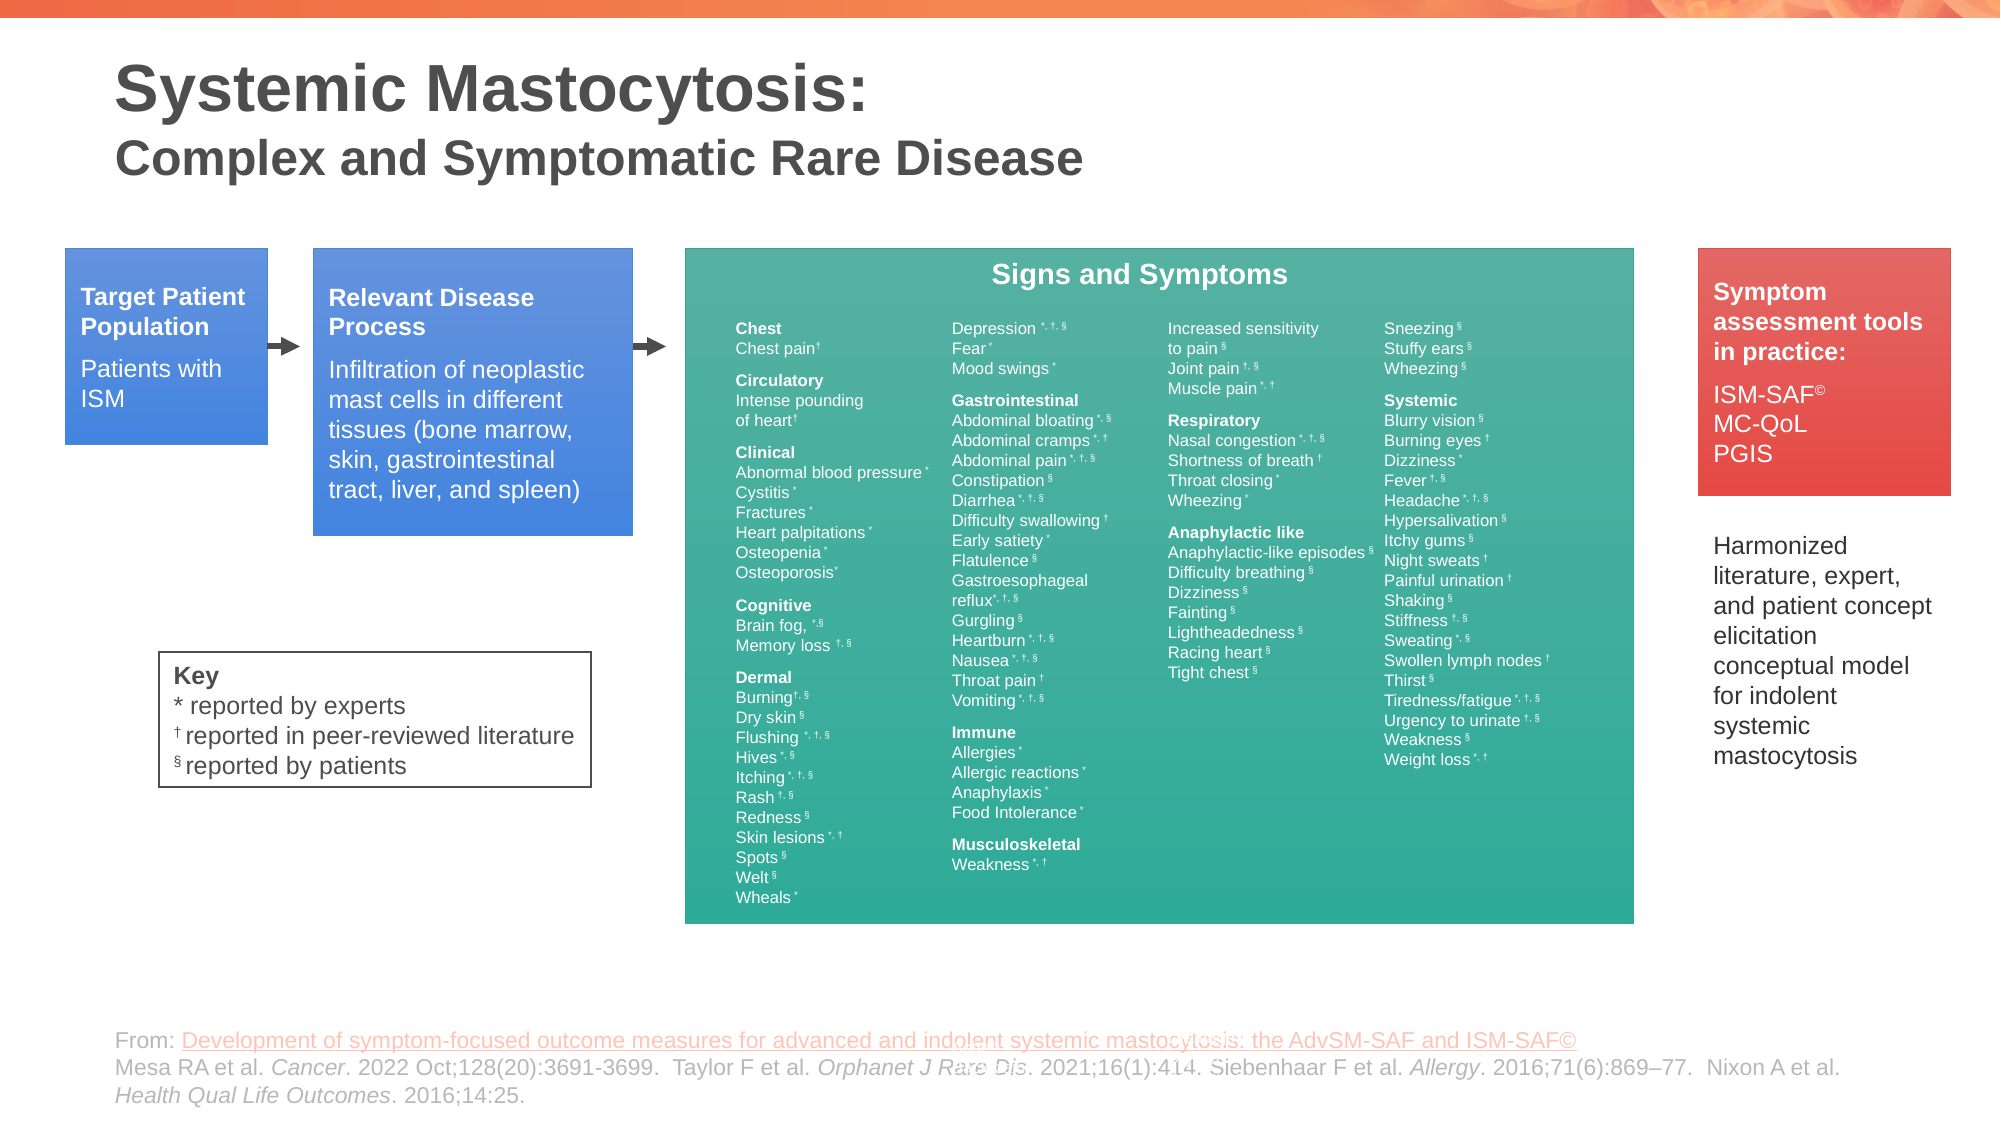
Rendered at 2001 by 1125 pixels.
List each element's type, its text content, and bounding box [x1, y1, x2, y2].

footer From: Development of symptom-focused outcome measures for advanced and indolent systemic mastocytosis: the AdvSM-SAF and ISM-SAF© Mesa RA et al. Cancer. 2022 Oct;128(20):3691-3699. Taylor F et al. Orphanet J Rare Dis. 2021;16(1):414. Siebenhaar F et al. Allergy. 2016;71(6):869–77. Nixon A et al. Health Qual Life Outcomes. 2016;14:25. [1615, 996, 1863, 1116]
footer From: Development of symptom-focused outcome measures for advanced and indolent systemic mastocytosis: the AdvSM-SAF and ISM-SAF© Mesa RA et al. Cancer. 2022 Oct;128(20):3691-3699. Taylor F et al. Orphanet J Rare Dis. 2021;16(1):414. Siebenhaar F et al. Allergy. 2016;71(6):869–77. Nixon A et al. Health Qual Life Outcomes. 2016;14:25. [99, 996, 720, 1116]
text_box Chest Chest pain† Circulatory Intense pounding of heart† Clinical Abnormal blood pressure * Cystitis * Fractures * Heart palpitations * Osteopenia * Osteoporosis* Cognitive Brain fog, *,§ Memory loss †, § Dermal Burning†, § Dry skin § Flushing *, †, § Hives *, § Itching *, †, § Rash †, § Redness § Skin lesions *, † Spots § Welt § Wheals * Emotional Anxiety *, †, § Depression *, †, § Fear * Mood swings * Gastrointestinal Abdominal bloating *, § Abdominal cramps *, † Abdominal pain *, †, § Constipation § Diarrhea *, †, § Difficulty swallowing † Early satiety * Flatulence § Gastroesophageal reflux*, †, § Gurgling § Heartburn *, †, § Nausea *, †, § Throat pain † Vomiting *, †, § Immune Allergies * Allergic reactions * Anaphylaxis * Food Intolerance * Musculoskeletal Weakness *, † Pain Ache § Back pain †, § Bone pain *, †, § Chest pain † Increased sensitivity to pain § Joint pain †, § Muscle pain *, † Respiratory Nasal congestion *, †, § Shortness of breath † Throat closing * Wheezing * Anaphylactic like Anaphylactic-like episodes § Difficulty breathing § Dizziness § Fainting § Lightheadedness § Racing heart § Tight chest § Allergy-related Coughing § Drainage § Dry eyes § Itchy eyes § Rhinitis § Sneezing § Stuffy ears § Wheezing § Systemic Blurry vision § Burning eyes † Dizziness * Fever †, § Headache *, †, § Hypersalivation § Itchy gums § Night sweats † Painful urination † Shaking § Stiffness †, § Sweating *, § Swollen lymph nodes † Thirst § Tiredness/fatigue *, †, § Urgency to urinate †, § Weakness § Weight loss *, † [720, 310, 1615, 1125]
text_box Key * reported by experts † reported in peer-reviewed literature § reported by patients [158, 651, 592, 788]
picture [0, 0, 2000, 18]
title Systemic Mastocytosis: Complex and Symptomatic Rare Disease [99, 18, 1863, 213]
text_box Target Patient Population Patients with ISM [65, 248, 268, 445]
text_box Relevant Disease Process Infiltration of neoplastic mast cells in different tissues (bone marrow, skin, gastrointestinal tract, liver, and spleen) [313, 248, 633, 536]
text_box Symptom assessment tools in practice: ISM-SAF© MC-QoL PGIS [1698, 248, 1951, 496]
text_box Harmonized literature, expert, and patient concept elicitation conceptual model for indolent systemic mastocytosis [1698, 522, 1951, 807]
text_box [685, 248, 1634, 924]
text_box Signs and Symptoms [722, 248, 1558, 298]
